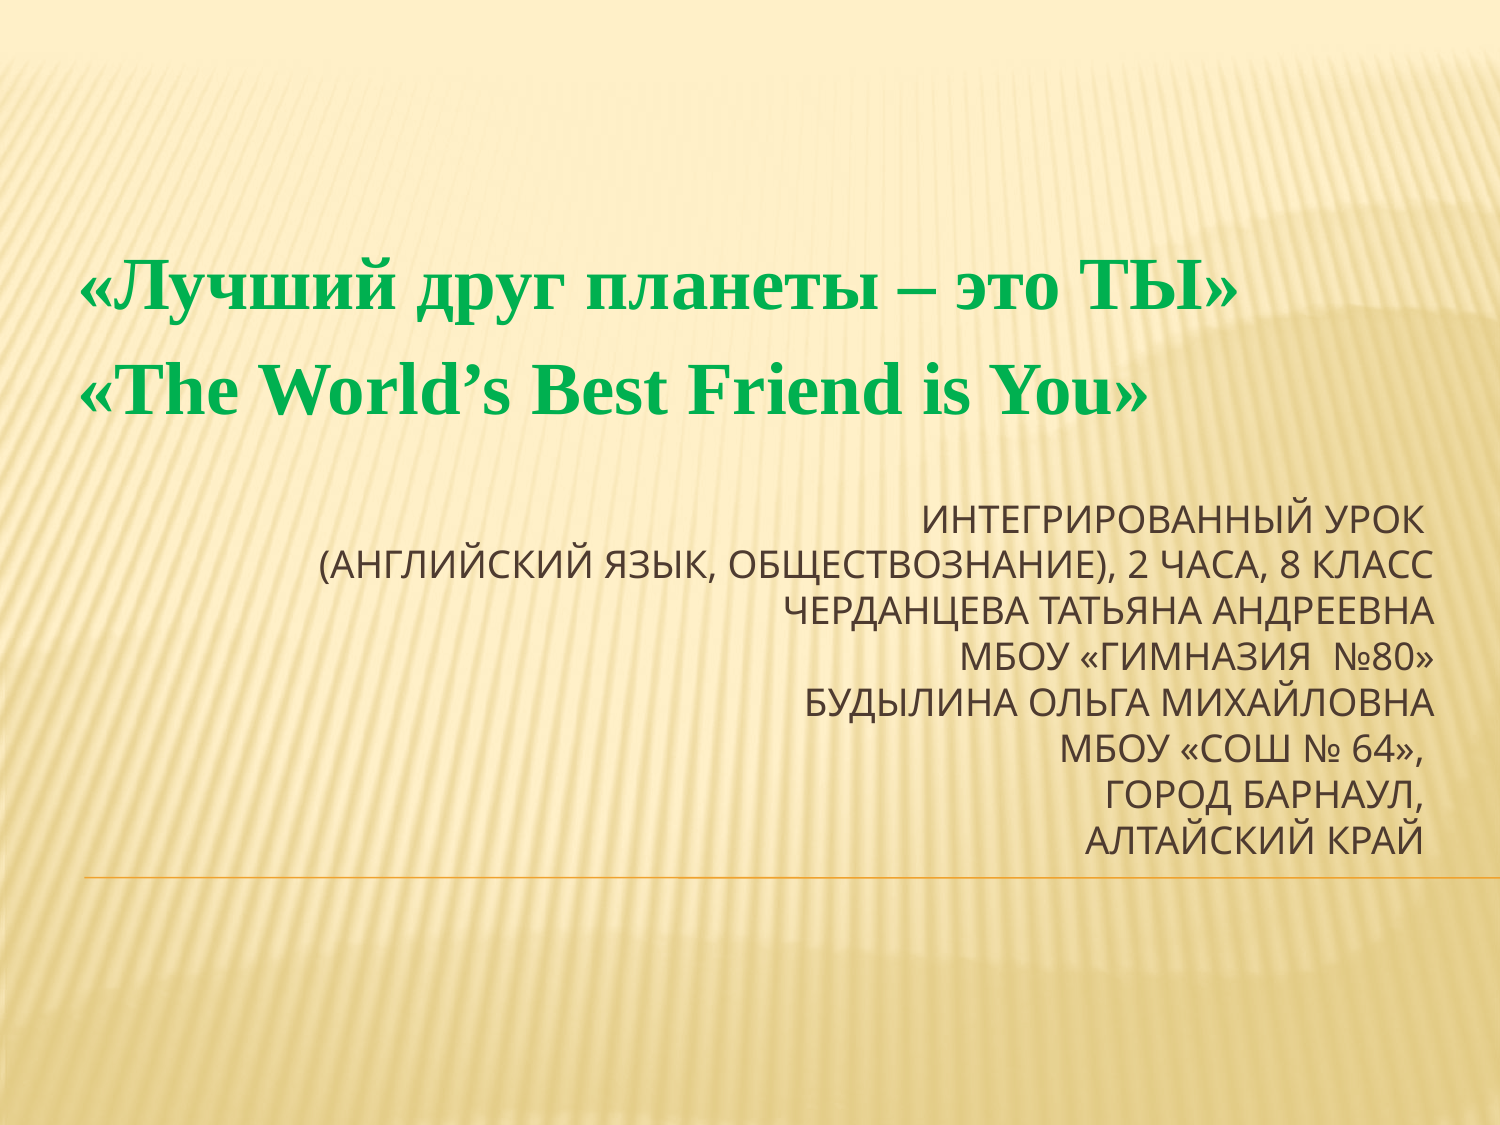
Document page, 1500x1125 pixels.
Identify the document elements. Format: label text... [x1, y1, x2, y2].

title Интегрированный урок (английский язык, обществознание), 2 часа, 8 класс Черданцева Татьяна андреевна МБОУ «гимназия №80» Будылина Ольга Михайловна МБОУ «СОШ № 64», город Барнаул, алтайский край [62, 487, 1450, 997]
subtitle «Лучший друг планеты – это ТЫ» «The World’s Best Friend is You» [62, 212, 1450, 438]
